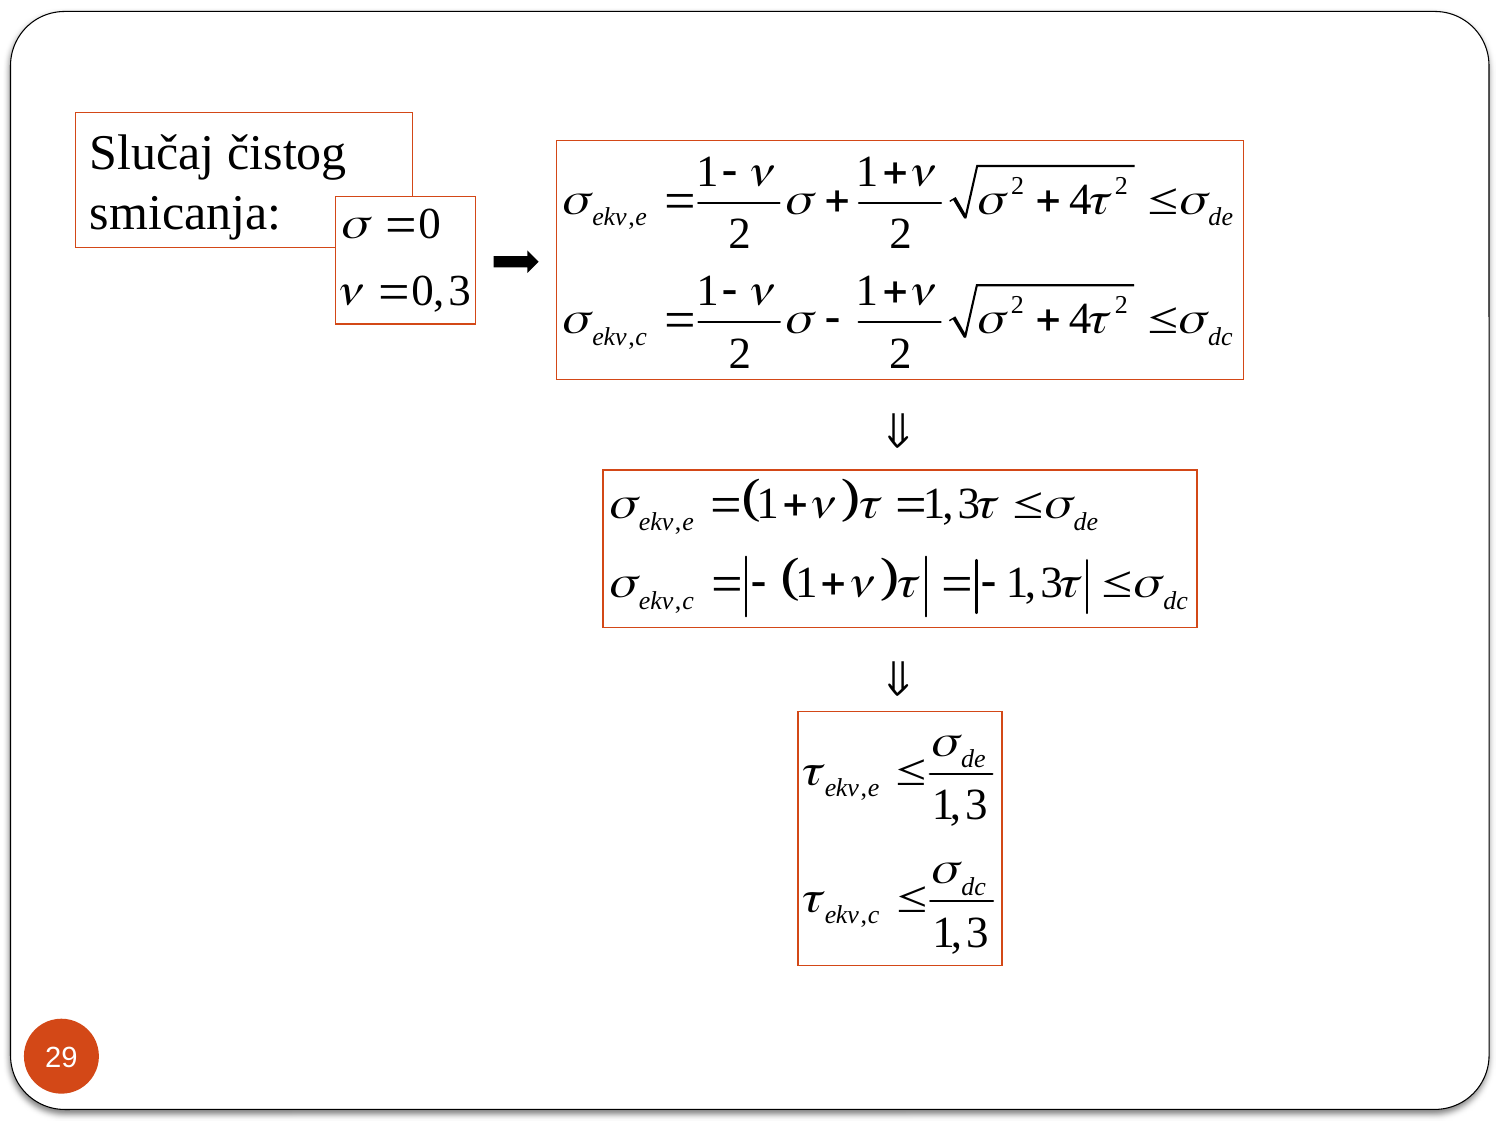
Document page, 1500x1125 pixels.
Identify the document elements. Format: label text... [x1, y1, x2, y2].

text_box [876, 394, 924, 462]
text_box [557, 140, 1243, 380]
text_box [798, 712, 1002, 965]
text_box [336, 196, 476, 324]
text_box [603, 470, 1197, 627]
text_box Slučaj čistog smicanja: [75, 112, 413, 248]
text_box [876, 642, 924, 710]
text_box [492, 249, 540, 274]
slide_number 29 [23, 1018, 99, 1094]
